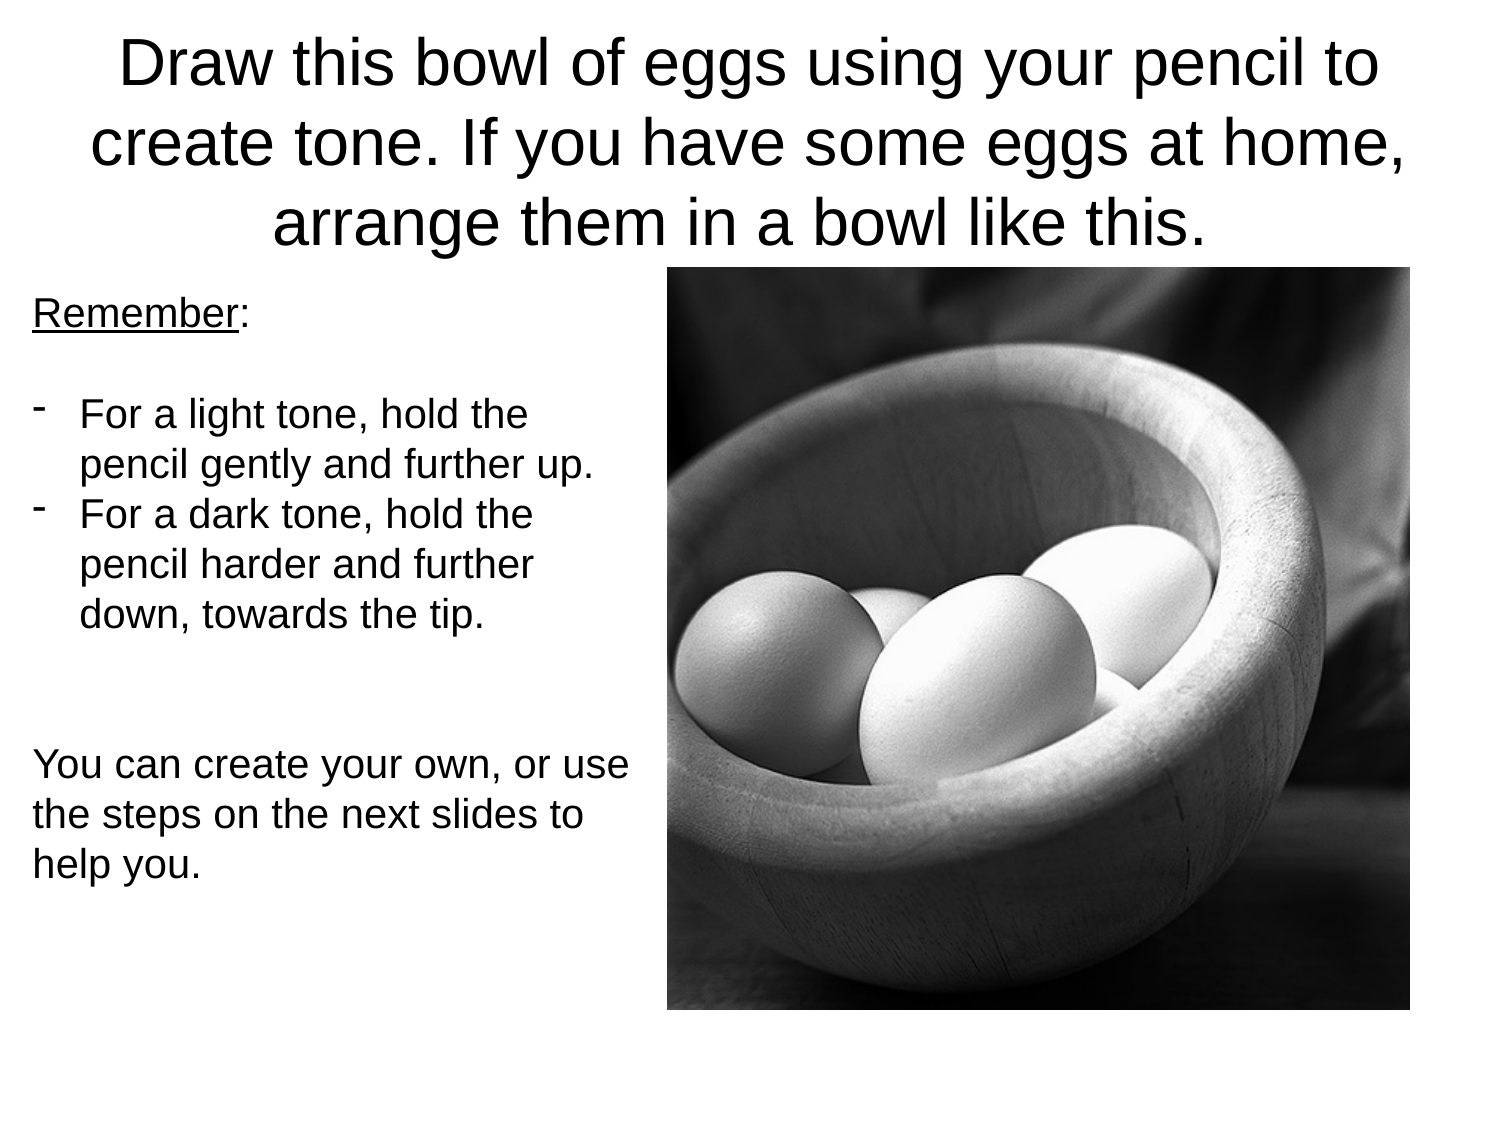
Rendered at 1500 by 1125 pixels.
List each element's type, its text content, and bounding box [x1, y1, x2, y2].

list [666, 266, 1410, 1010]
text_box Remember: For a light tone, hold the pencil gently and further up. For a dark tone, hold the pencil harder and further down, towards the tip. You can create your own, or use the steps on the next slides to help you. [17, 278, 656, 894]
title Draw this bowl of eggs using your pencil to create tone. If you have some eggs at home, arrange them in a bowl like this. [75, 45, 1425, 233]
